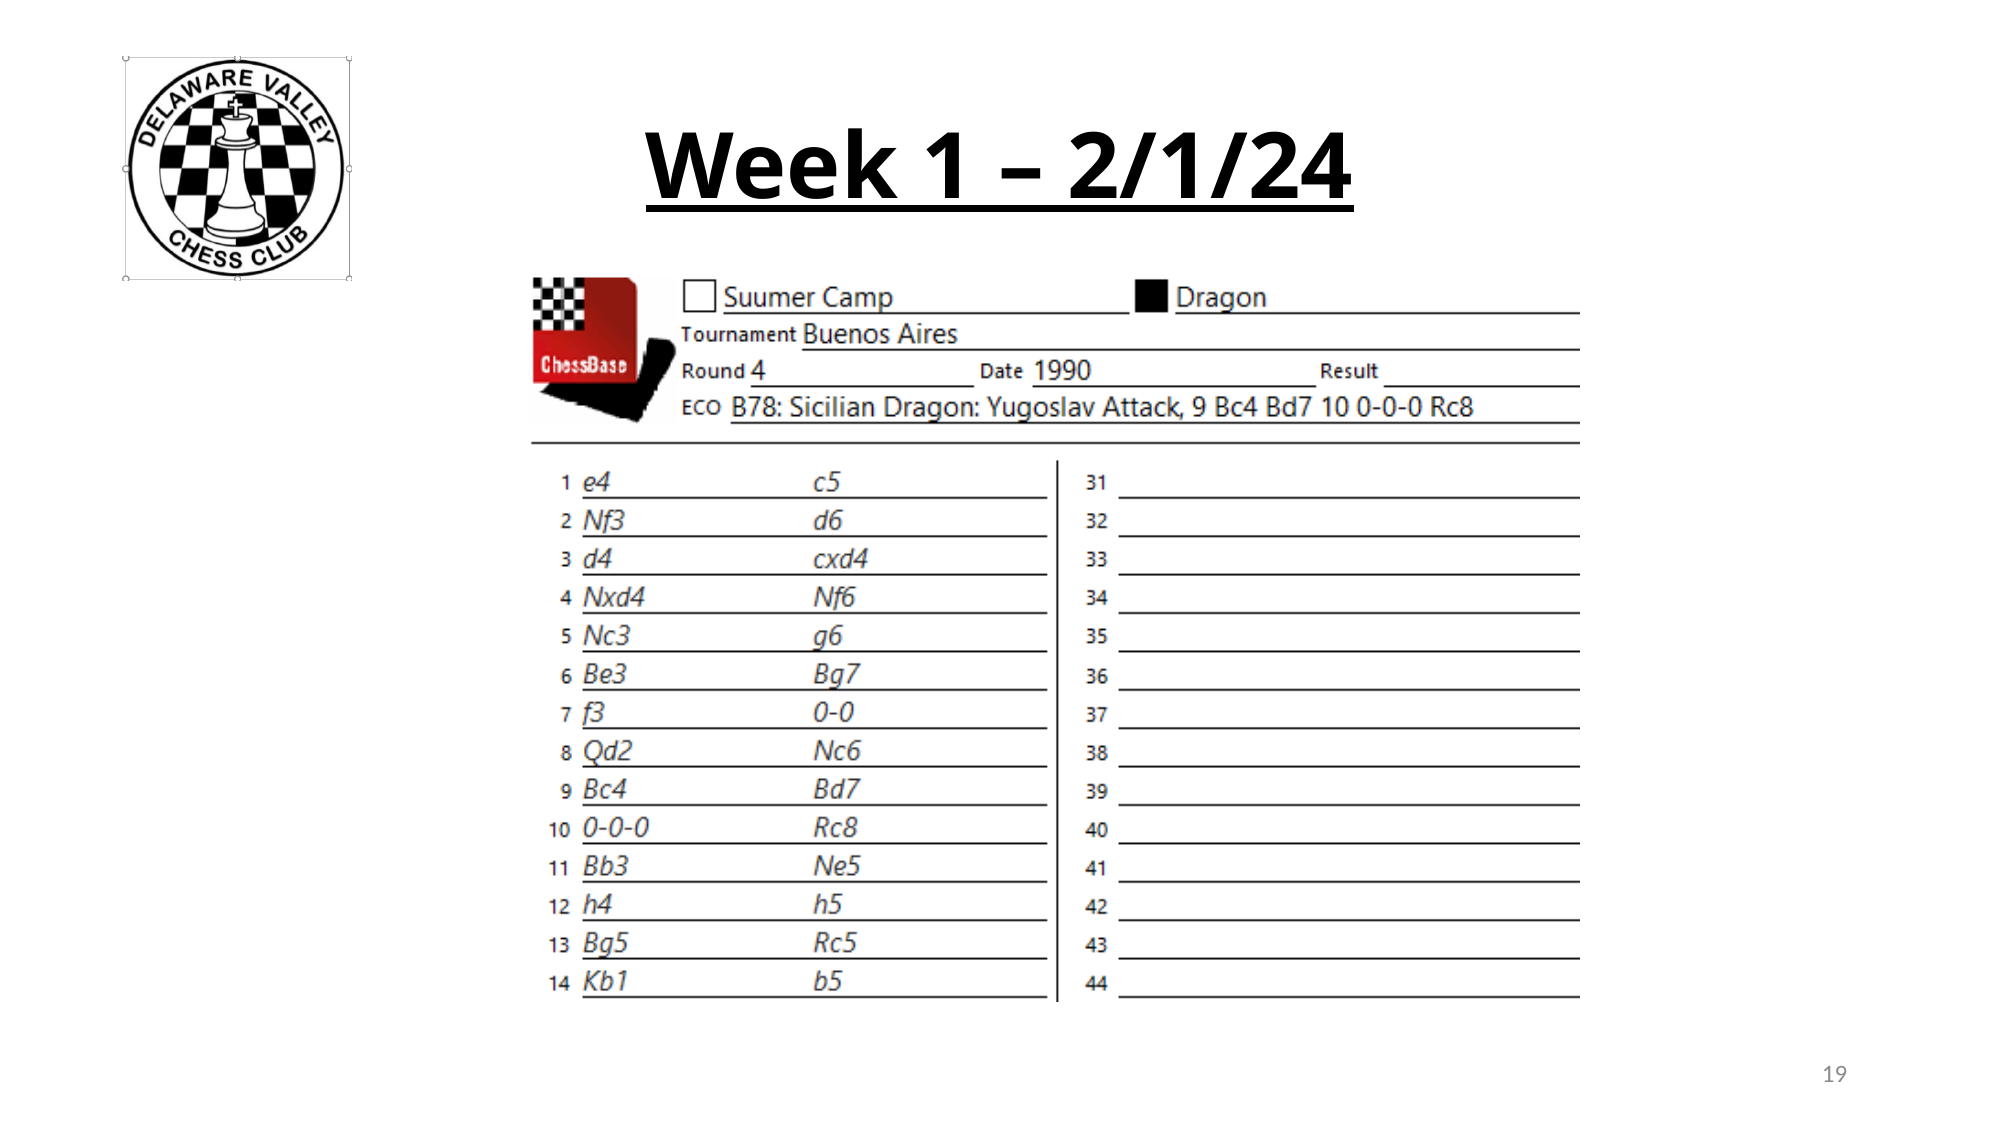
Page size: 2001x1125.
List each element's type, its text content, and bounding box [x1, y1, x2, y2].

slide_number 19 [1412, 1042, 1863, 1103]
title Week 1 – 2/1/24 [352, 59, 1863, 278]
picture [508, 256, 1580, 1002]
picture [122, 56, 352, 282]
